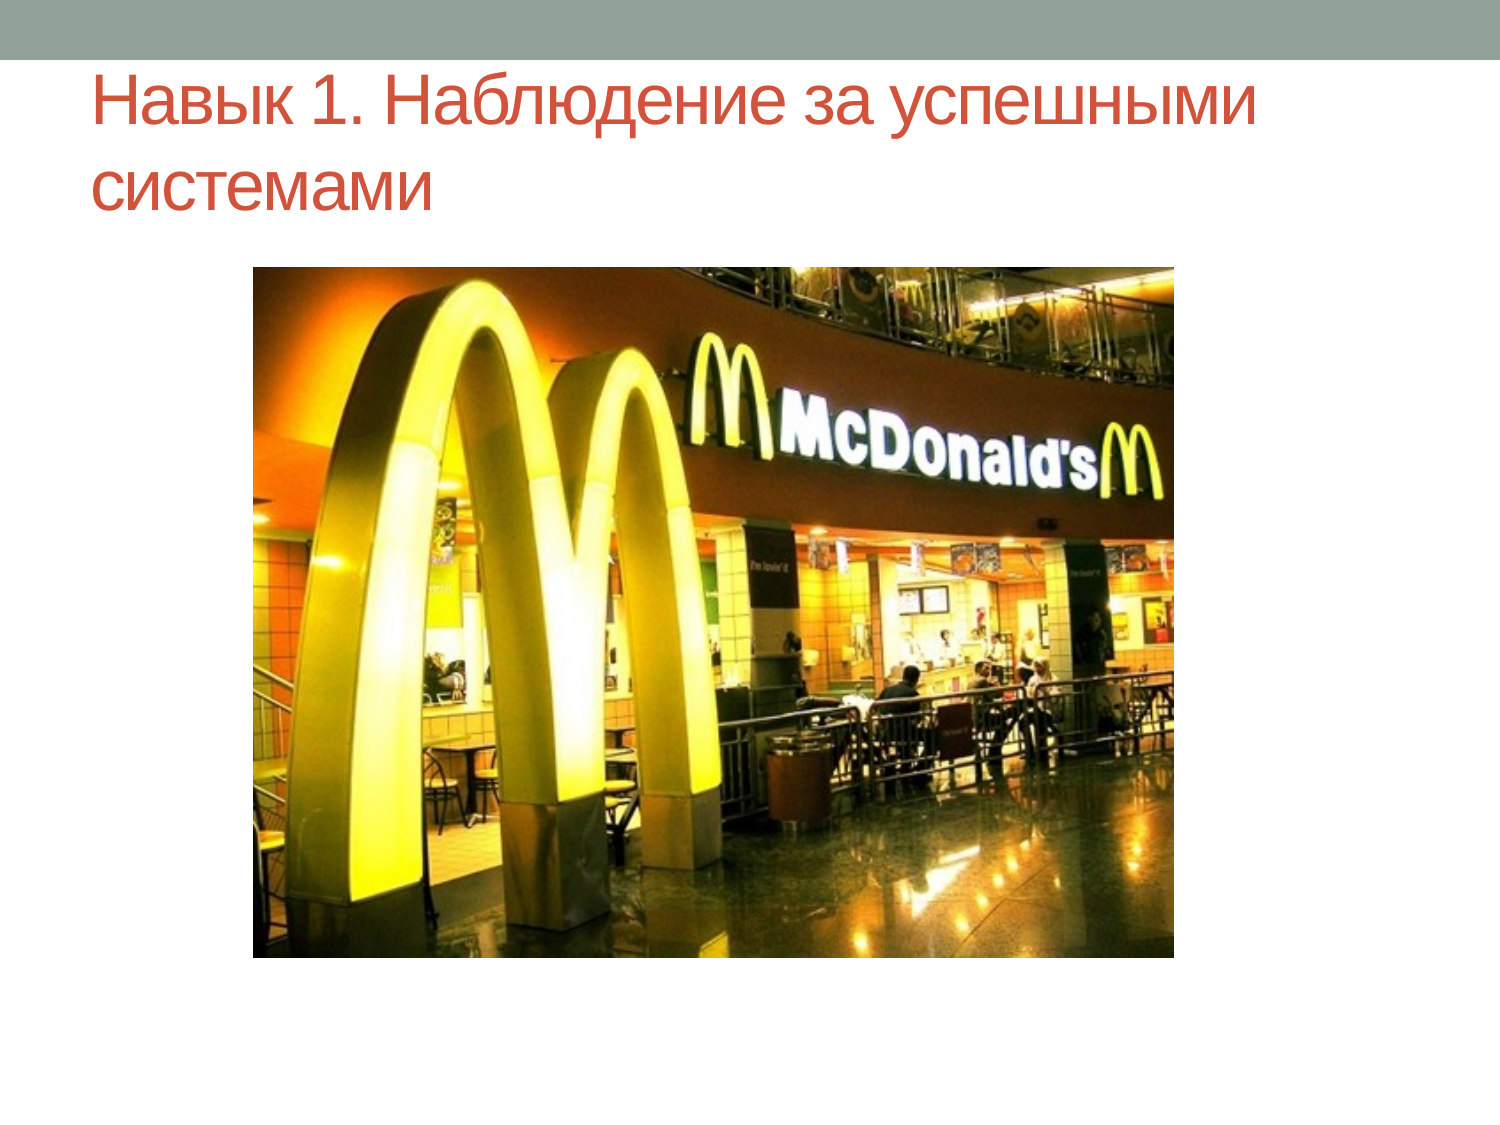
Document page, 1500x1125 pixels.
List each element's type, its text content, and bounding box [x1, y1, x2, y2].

title Навык 1. Наблюдение за успешными системами [75, 45, 1483, 233]
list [253, 266, 1175, 958]
